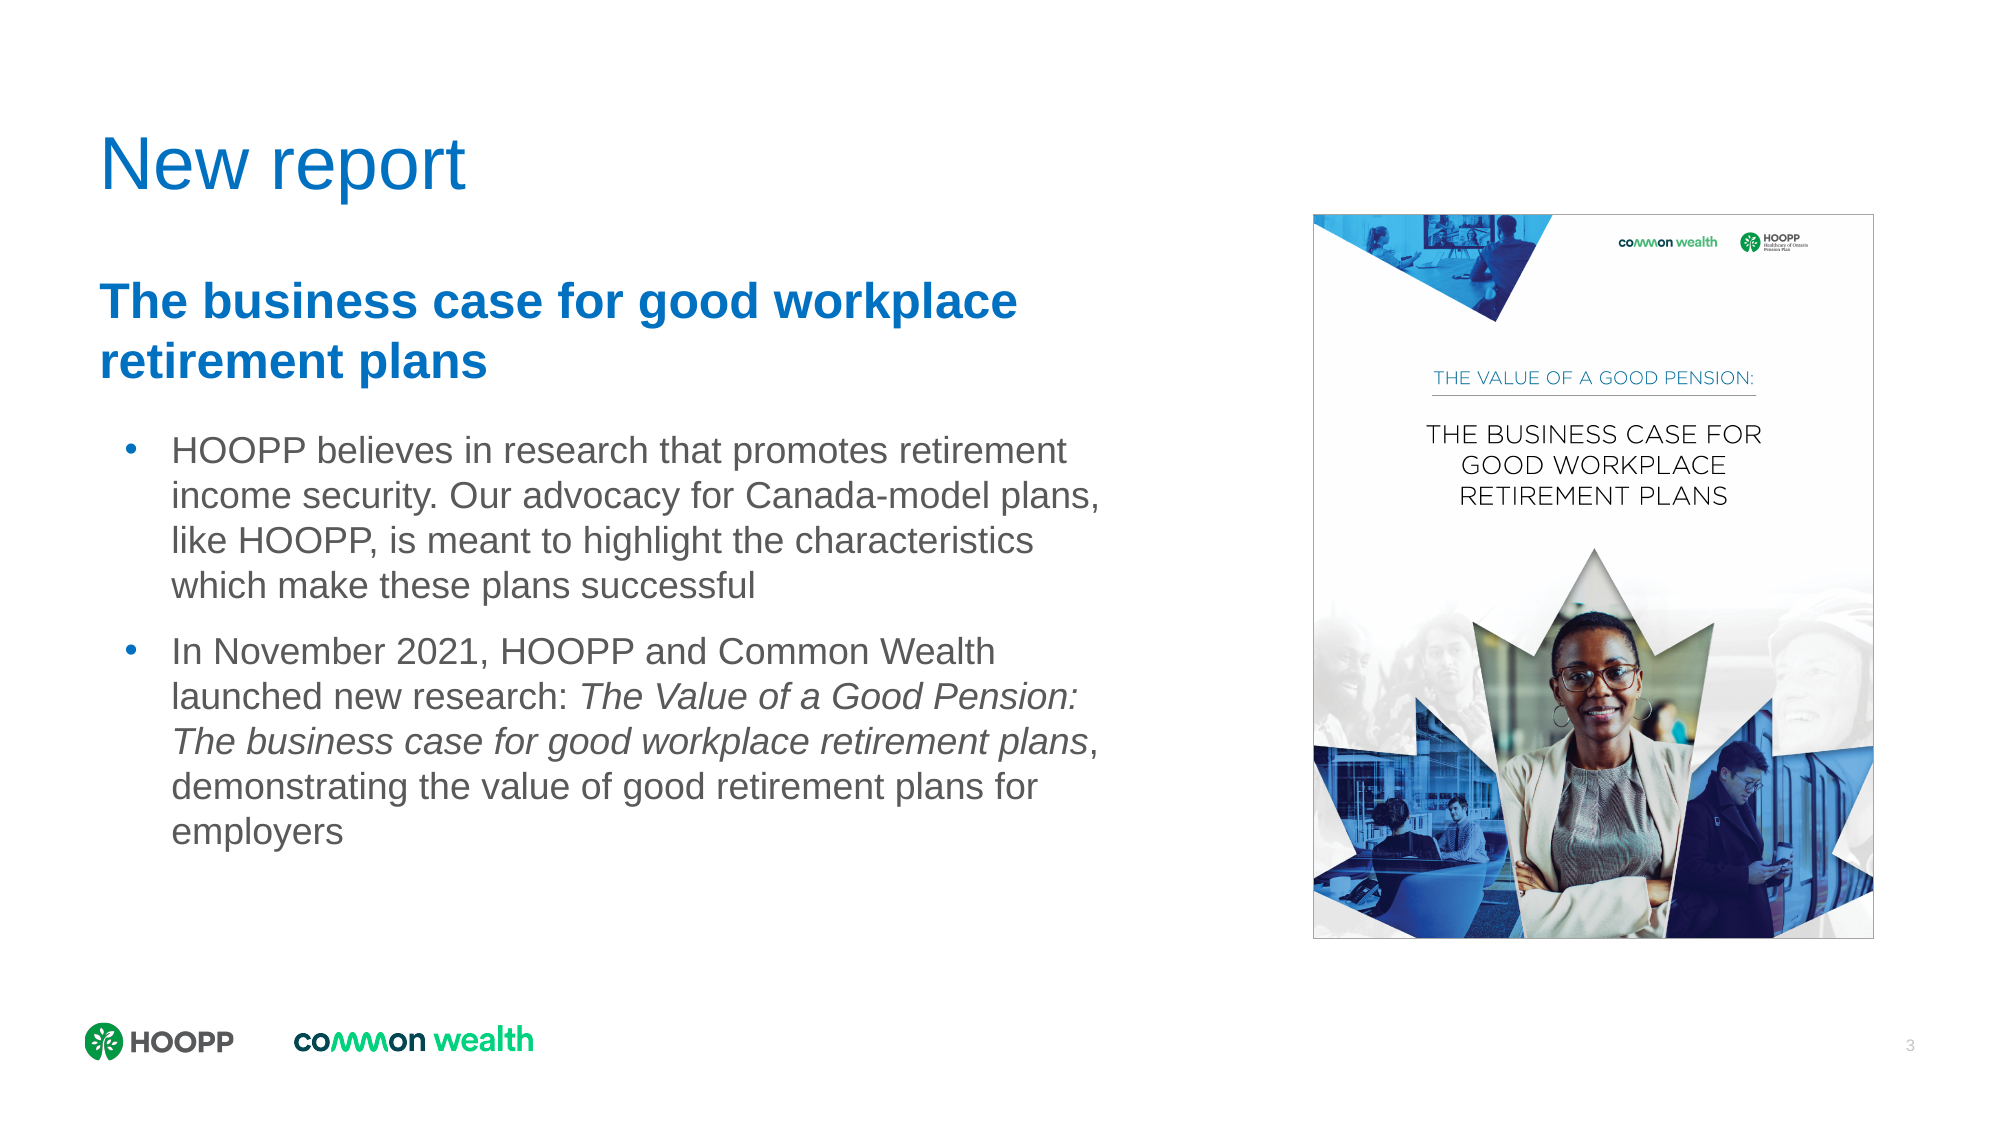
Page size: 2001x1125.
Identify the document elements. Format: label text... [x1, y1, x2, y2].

text_box HOOPP believes in research that promotes retirement income security. Our advocacy for Canada-model plans, like HOOPP, is meant to highlight the characteristics which make these plans successful In November 2021, HOOPP and Common Wealth launched new research: The Value of a Good Pension: The business case for good workplace retirement plans, demonstrating the value of good retirement plans for employers [109, 418, 1137, 860]
text_box New report [84, 106, 1112, 212]
slide_number 3 [1833, 1015, 1916, 1076]
picture [294, 1025, 533, 1052]
picture [84, 1022, 234, 1061]
picture [1313, 214, 1875, 939]
text_box The business case for good workplace retirement plans [84, 261, 1090, 396]
